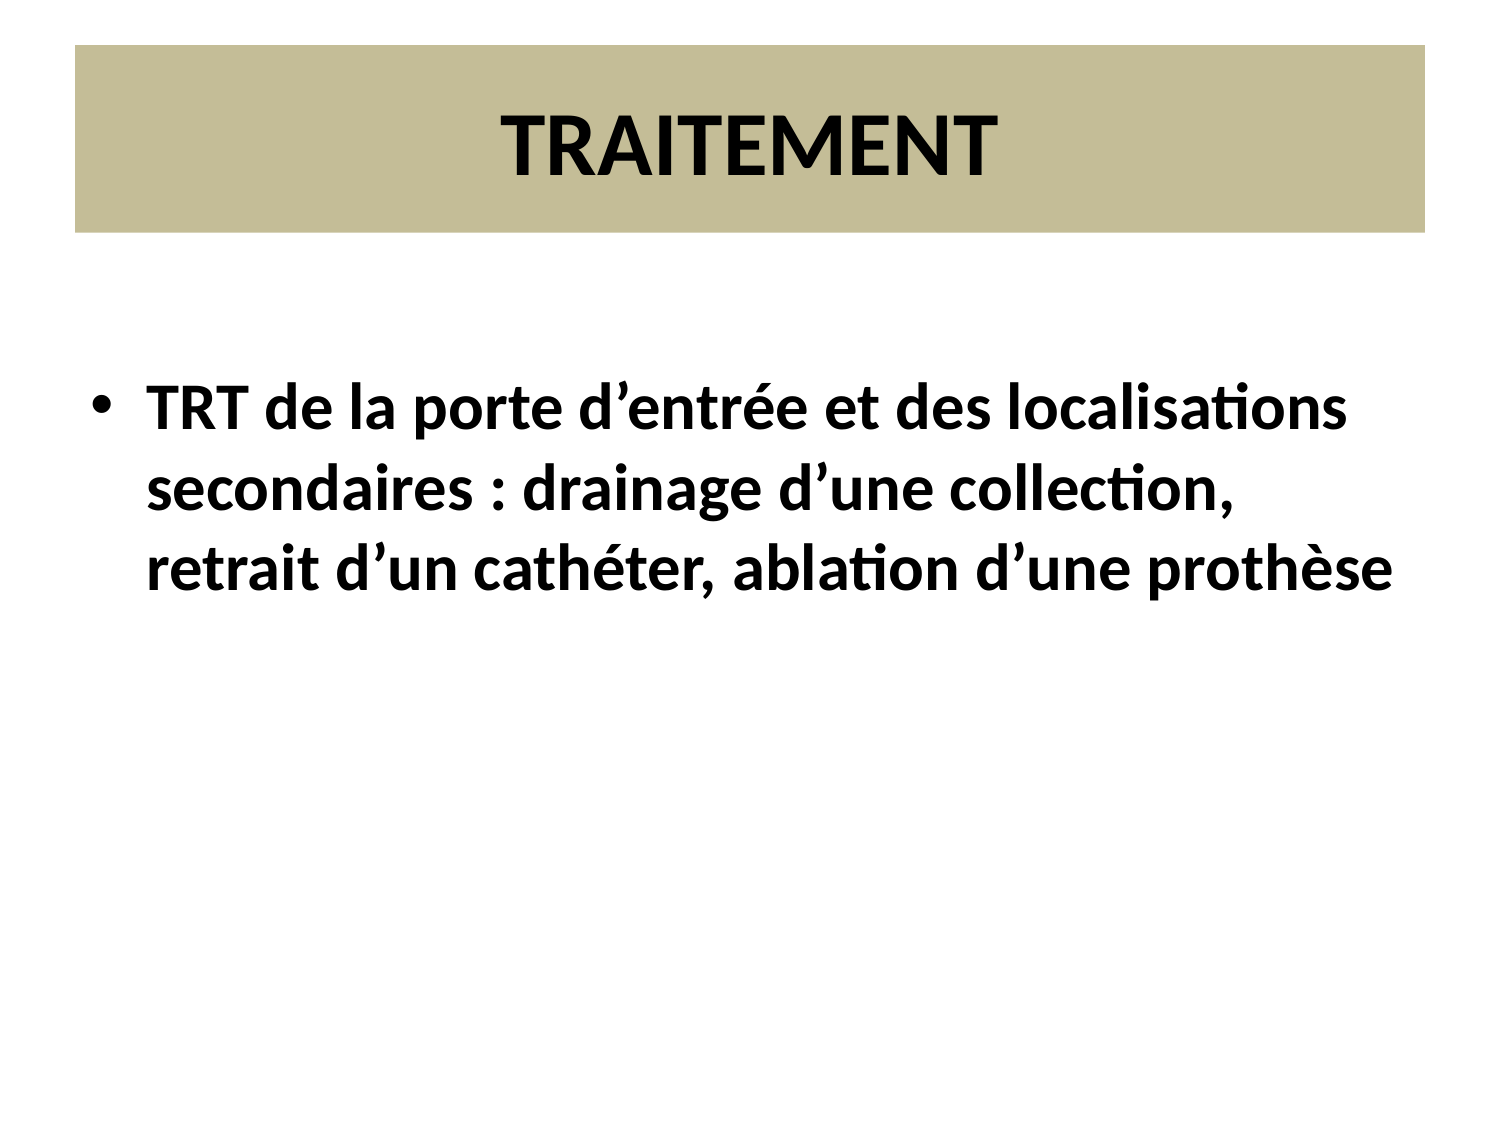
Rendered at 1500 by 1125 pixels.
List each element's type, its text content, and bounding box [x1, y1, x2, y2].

list TRT de la porte d’entrée et des localisations secondaires : drainage d’une collection, retrait d’un cathéter, ablation d’une prothèse [75, 262, 1425, 1005]
title TRAITEMENT [75, 45, 1425, 233]
